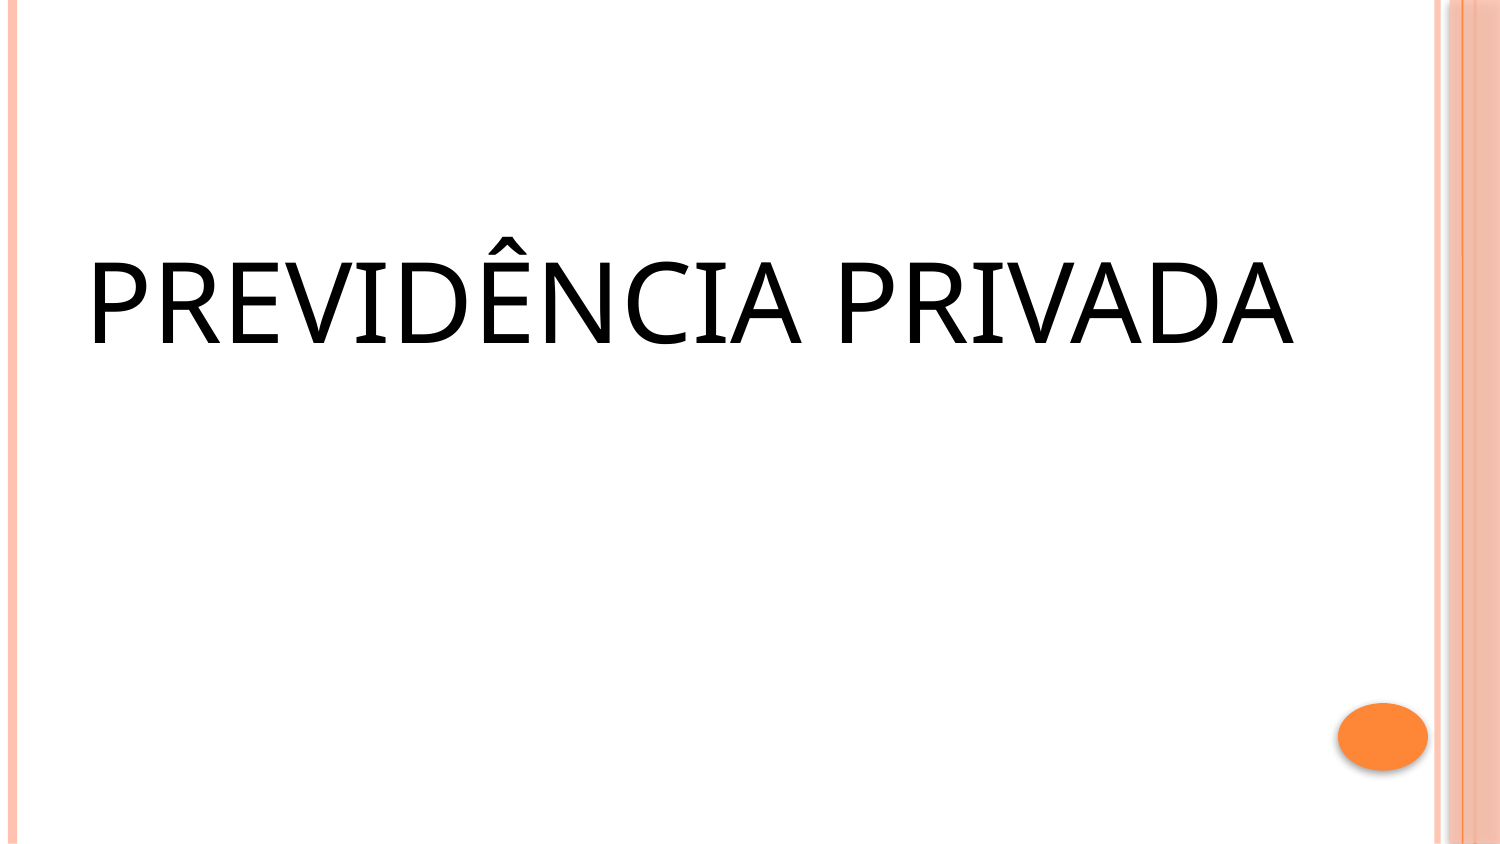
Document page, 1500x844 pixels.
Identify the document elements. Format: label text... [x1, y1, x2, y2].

list PREVIDÊNCIA PRIVADA [64, 114, 1315, 575]
